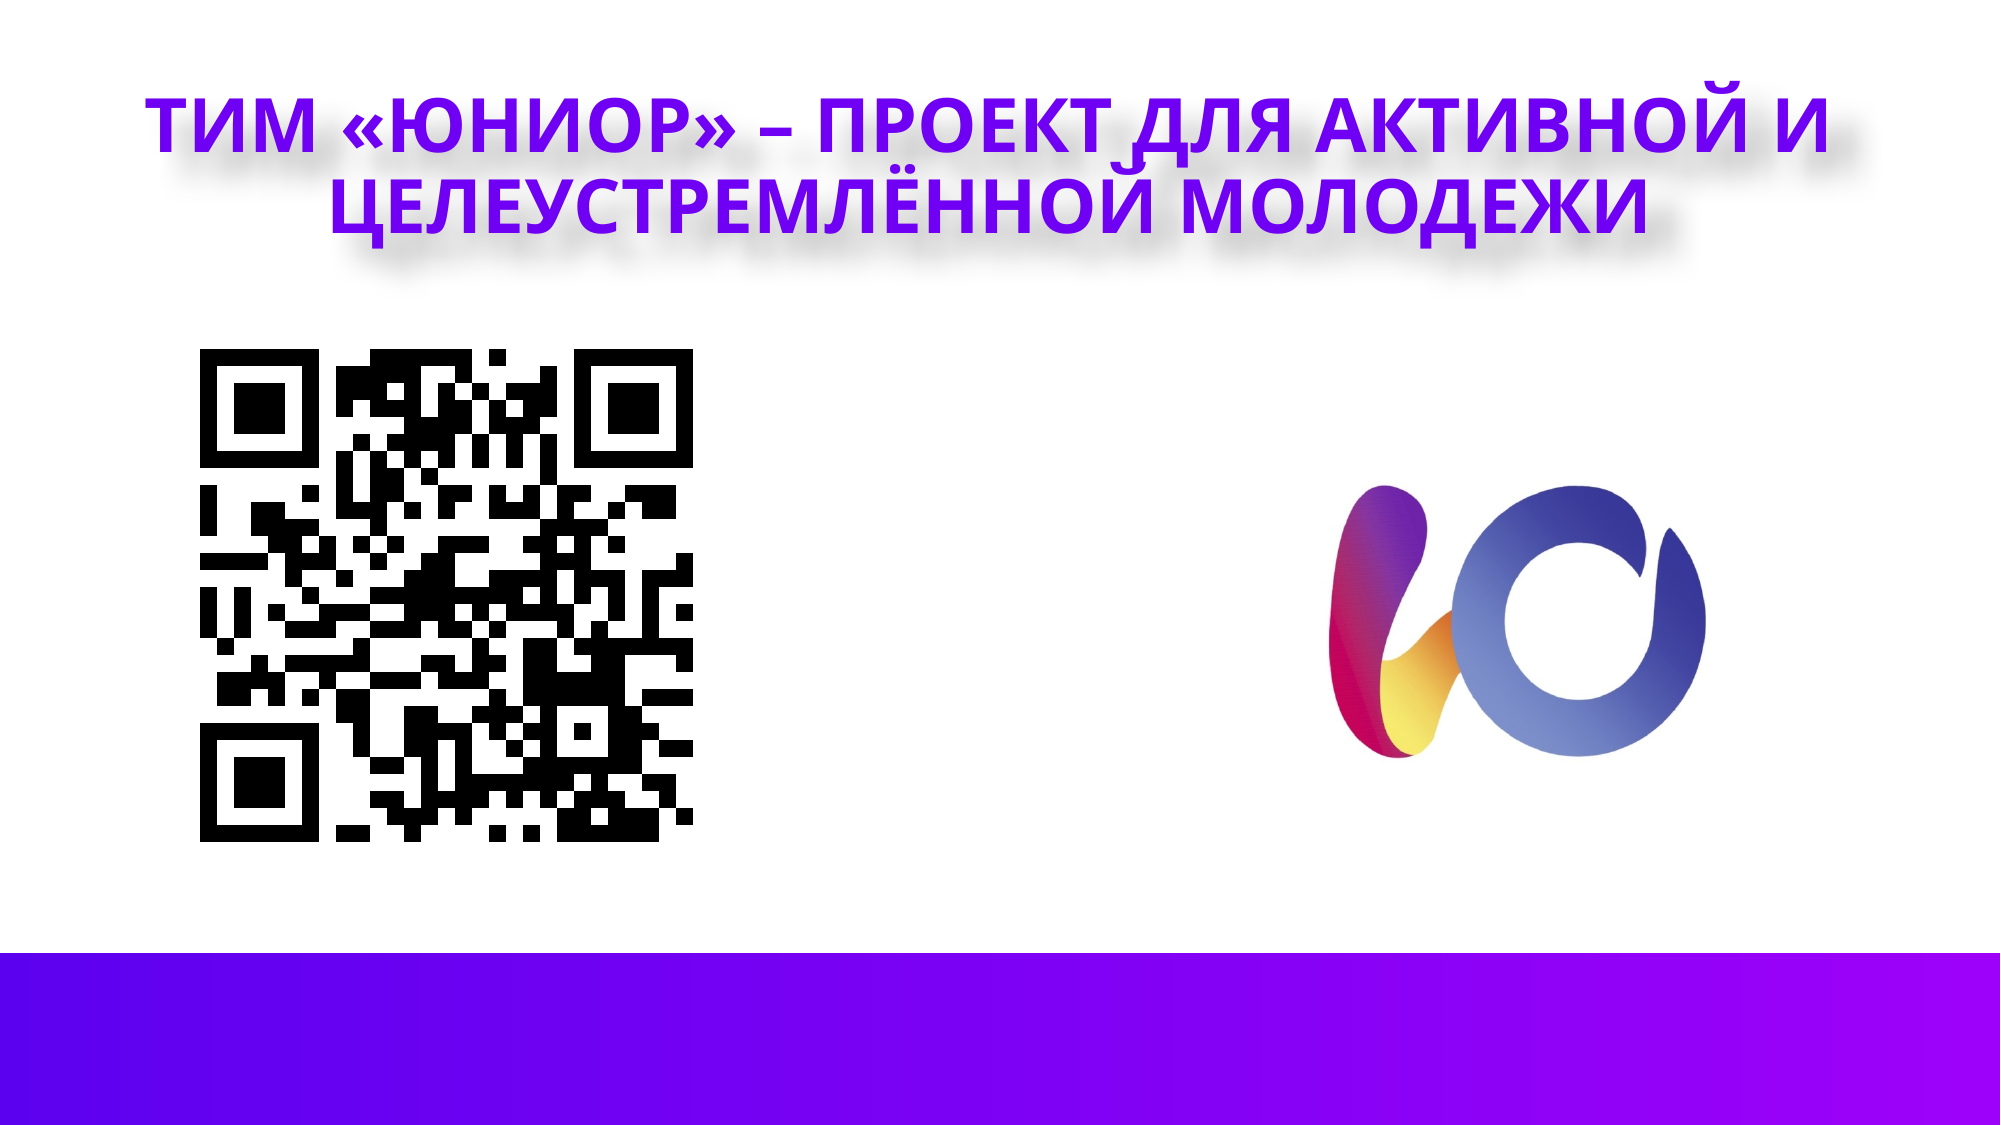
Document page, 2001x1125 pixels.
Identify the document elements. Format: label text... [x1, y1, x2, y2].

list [0, 953, 2000, 1125]
title ТИМ «ЮНИОР» – ПРОЕКТ ДЛЯ АКТИВНОЙ И ЦЕЛЕУСТРЕМЛЁННОЙ МОЛОДЕЖИ [45, 59, 1935, 278]
picture [1202, 306, 1832, 937]
picture [132, 281, 762, 910]
